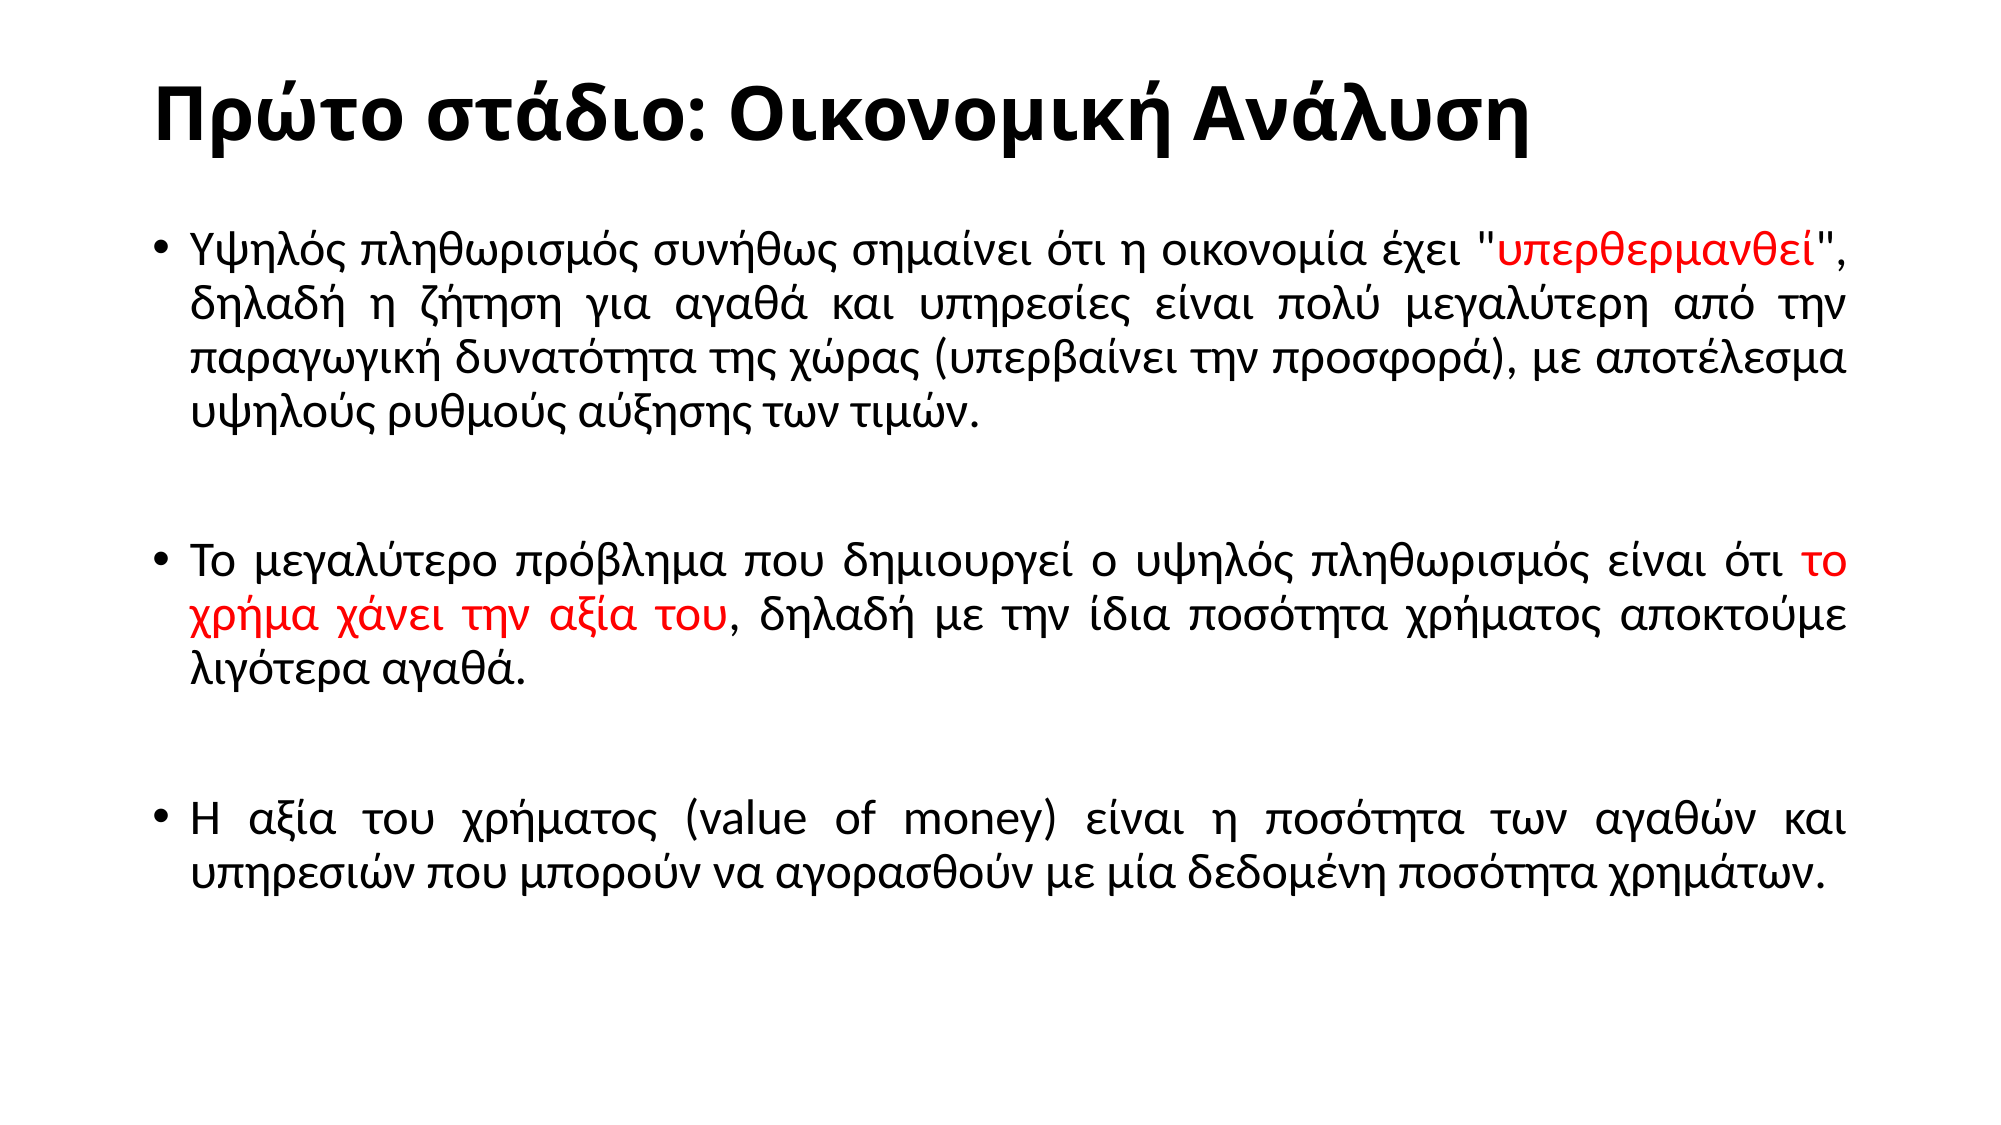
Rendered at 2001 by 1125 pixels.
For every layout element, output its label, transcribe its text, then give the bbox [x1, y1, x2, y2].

list Υψηλός πληθωρισμός συνήθως σημαίνει ότι η οικονομία έχει "υπερθερμανθεί", δηλαδή η ζήτηση για αγαθά και υπηρεσίες είναι πολύ μεγαλύτερη από την παραγωγική δυνατότητα της χώρας (υπερβαίνει την προσφορά), με αποτέλεσμα υψηλούς ρυθμούς αύξησης των τιμών. Το μεγαλύτερο πρόβλημα που δημιουργεί ο υψηλός πληθωρισμός είναι ότι το χρήμα χάνει την αξία του, δηλαδή με την ίδια ποσότητα χρήματος αποκτούμε λιγότερα αγαθά. Η αξία του χρήματος (value of money) είναι η ποσότητα των αγαθών και υπηρεσιών που μπορούν να αγορασθούν με μία δεδομένη ποσότητα χρημάτων. [137, 214, 1863, 1014]
title Πρώτο στάδιο: Οικονομική Ανάλυση [137, 59, 1863, 174]
